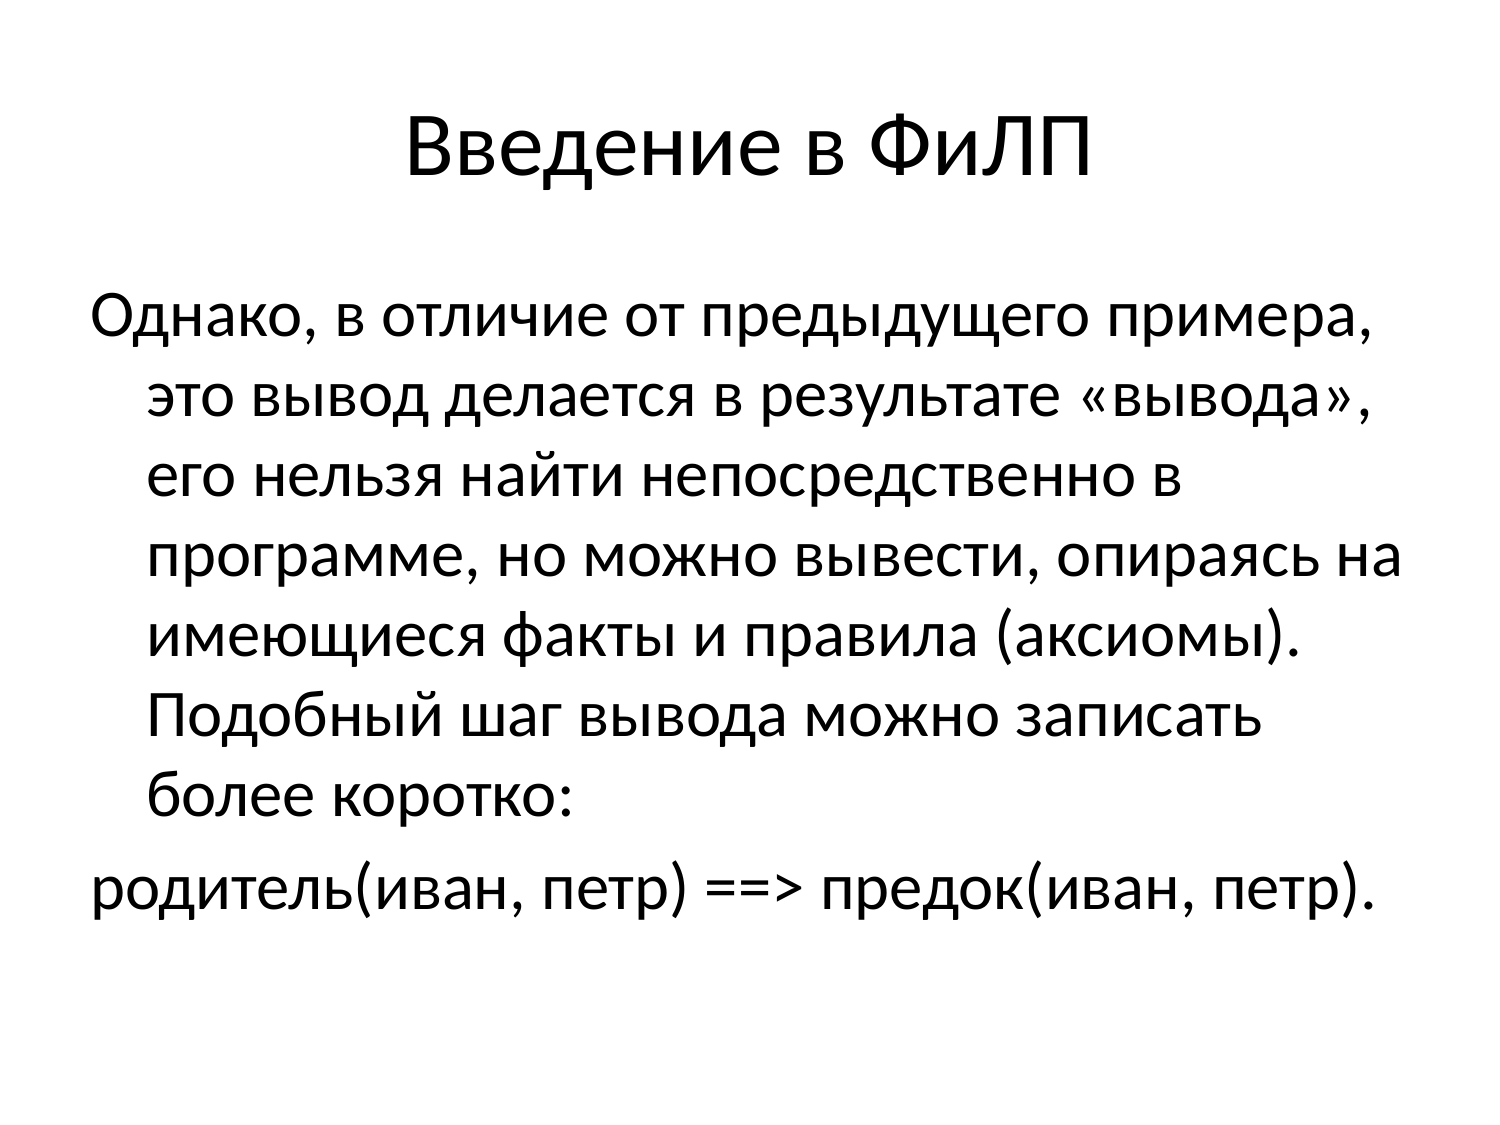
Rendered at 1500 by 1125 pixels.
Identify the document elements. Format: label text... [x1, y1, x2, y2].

title Введение в ФиЛП [75, 45, 1425, 233]
list Однако, в отличие от предыдущего примера, это вывод делается в результате «вывода», его нельзя найти непосредственно в программе, но можно вывести, опираясь на имеющиеся факты и правила (аксиомы). Подобный шаг вывода можно записать более коротко: родитель(иван, петр) ==> предок(иван, петр). [75, 262, 1425, 1005]
